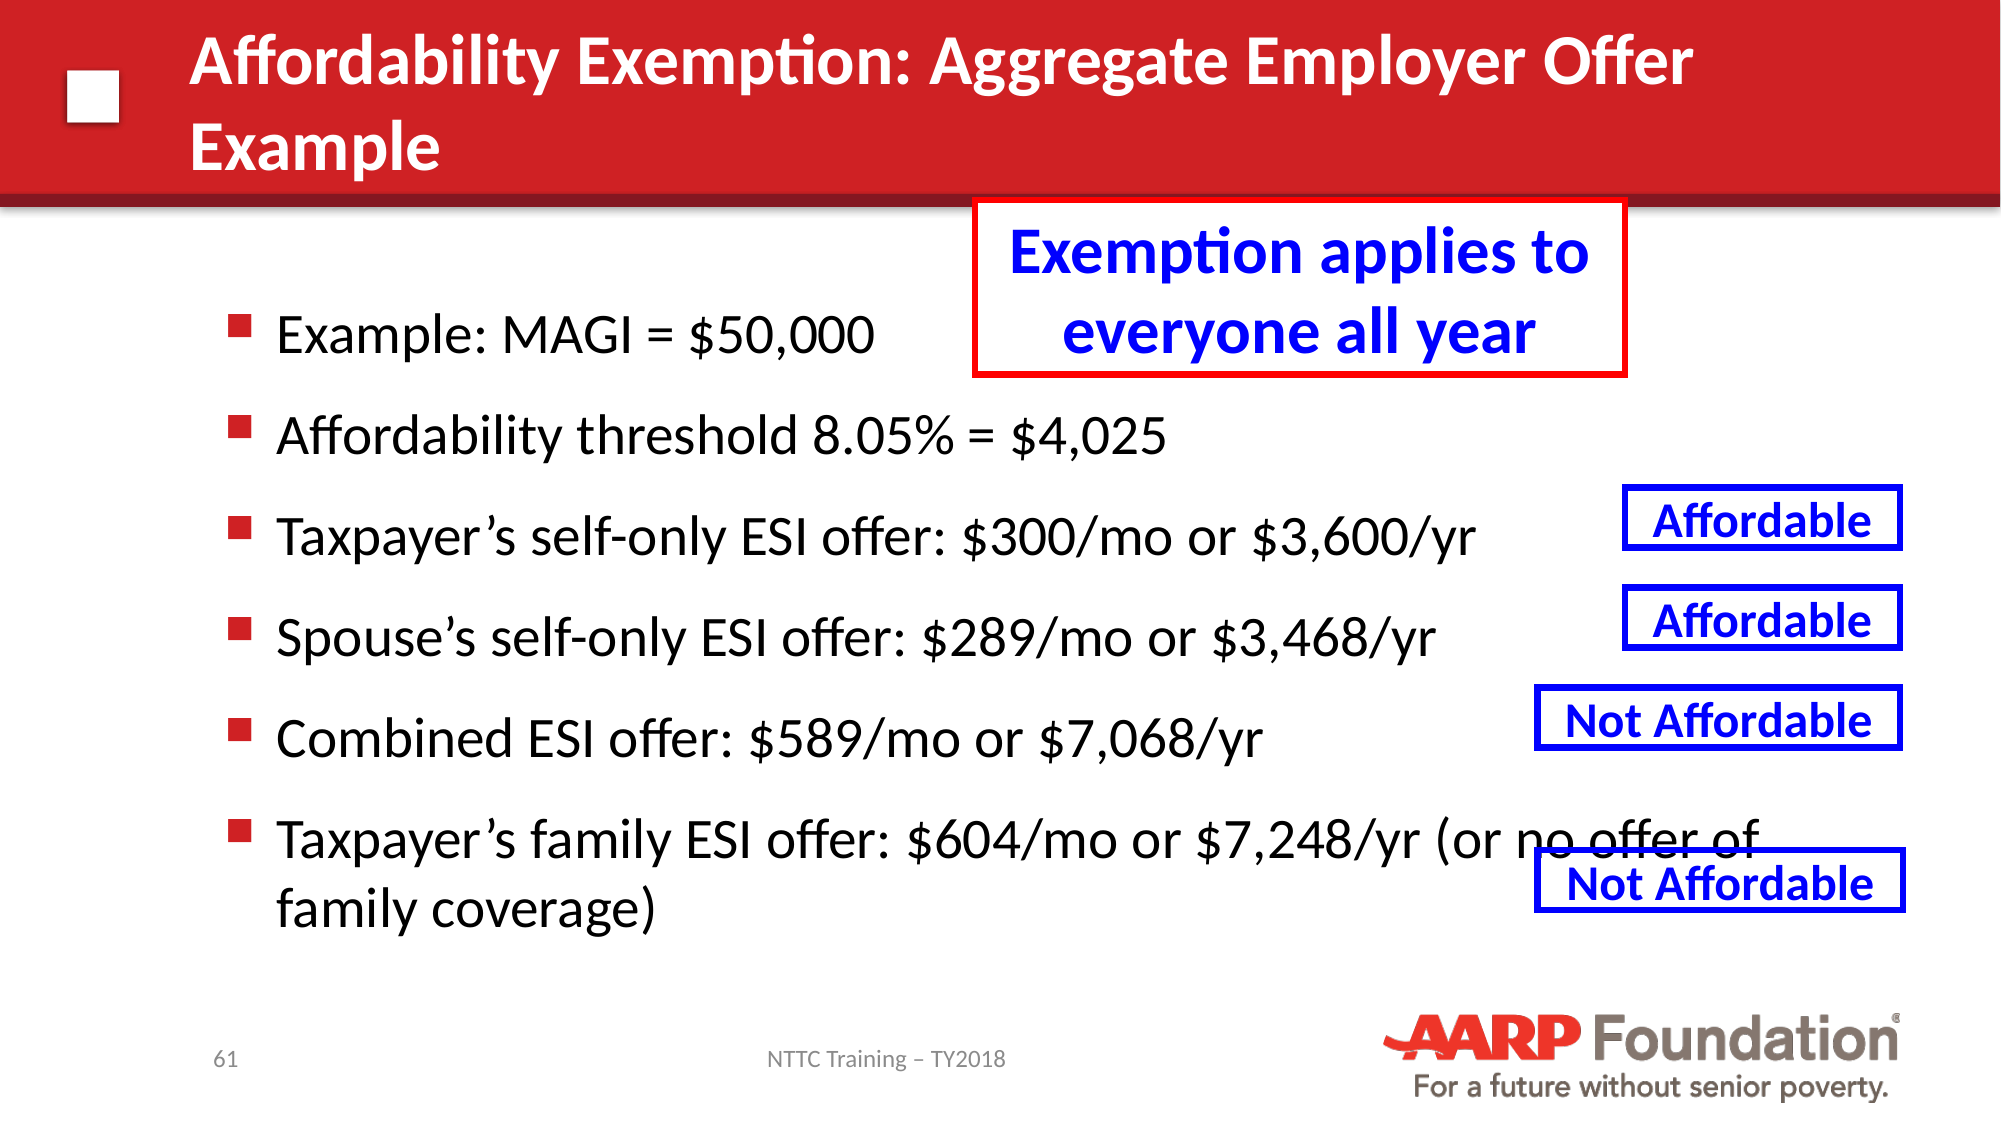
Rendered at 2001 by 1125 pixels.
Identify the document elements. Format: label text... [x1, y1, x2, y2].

text_box Exemption applies to everyone all year [975, 199, 1625, 375]
text_box Affordable [1625, 587, 1900, 648]
list Example: MAGI = $50,000 Affordability threshold 8.05% = $4,025 Taxpayer’s self-only ESI offer: $300/mo or $3,600/yr Spouse’s self-only ESI offer: $289/mo or $3,468/yr Combined ESI offer: $589/mo or $7,068/yr Taxpayer’s family ESI offer: $604/mo or $7,248/yr (or no offer of family coverage) [209, 288, 1810, 949]
text_box Not Affordable [1537, 849, 1904, 910]
title Affordability Exemption: Aggregate Employer Offer Example [174, 4, 1850, 193]
footer NTTC Training – TY2018 [570, 1027, 1204, 1088]
slide_number 61 [99, 1027, 254, 1088]
text_box Affordable [1625, 487, 1900, 548]
text_box Not Affordable [1537, 687, 1900, 748]
